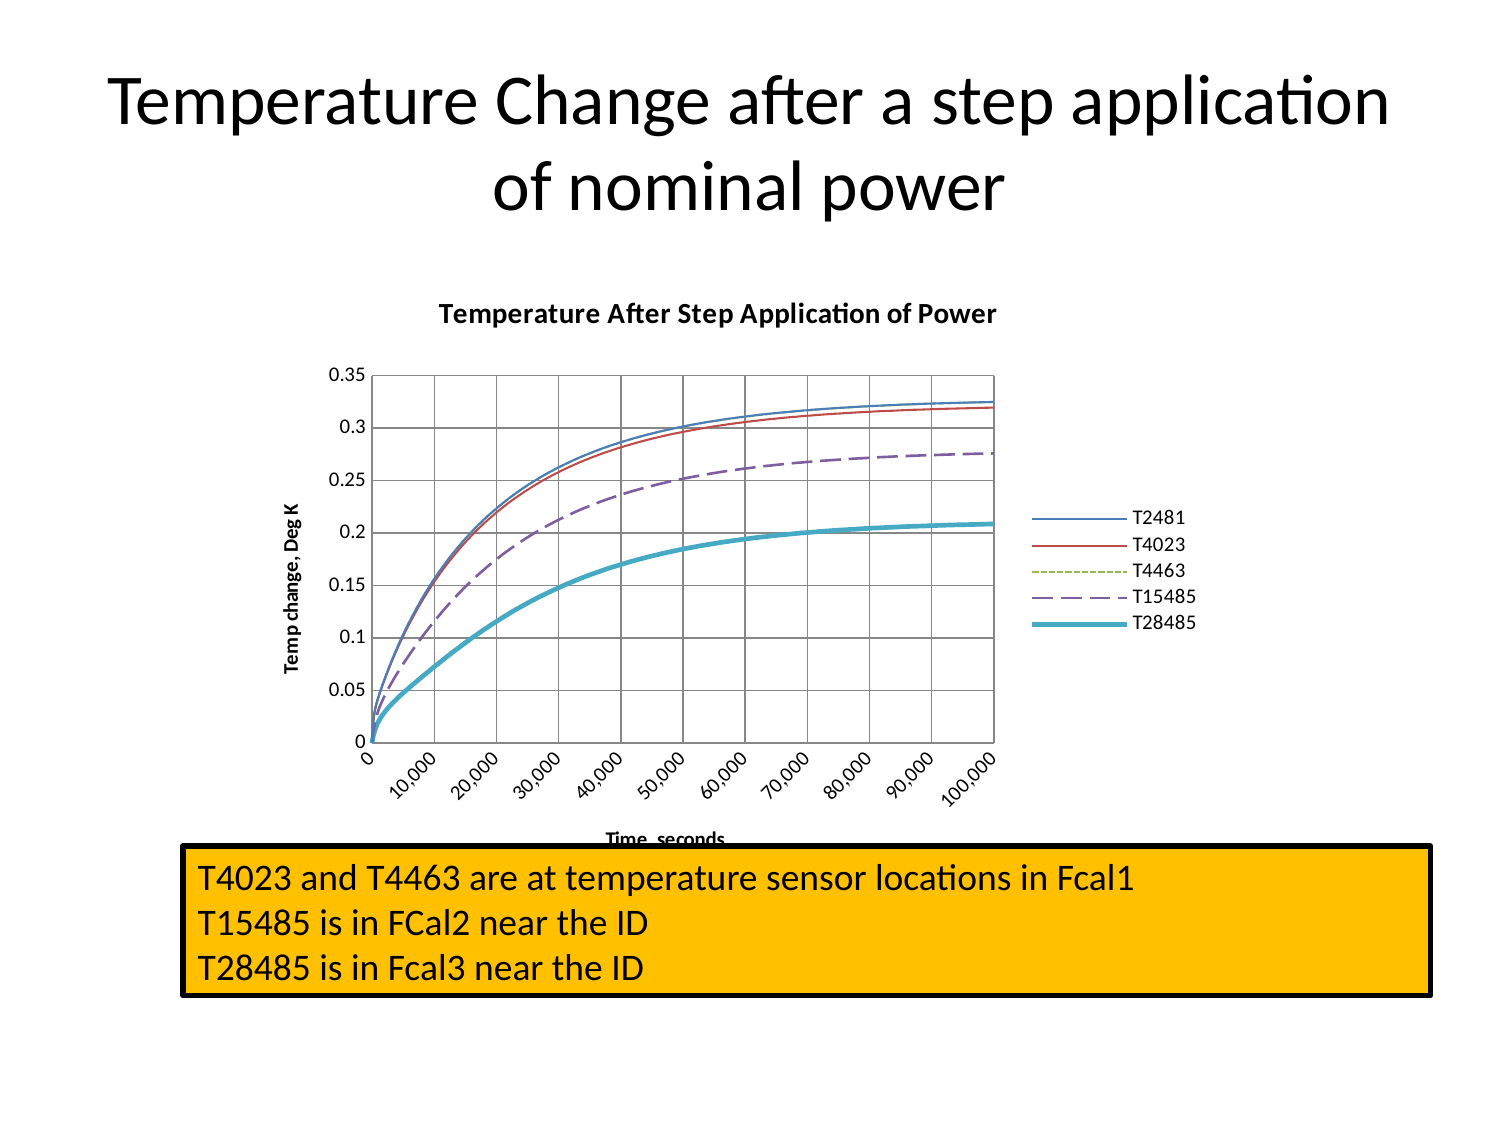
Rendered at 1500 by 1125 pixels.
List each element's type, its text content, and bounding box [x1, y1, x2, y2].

text_box T4023 and T4463 are at temperature sensor locations in Fcal1 T15485 is in FCal2 near the ID T28485 is in Fcal3 near the ID [183, 845, 1431, 996]
title Temperature Change after a step application of nominal power [75, 45, 1425, 233]
chart [220, 272, 1217, 872]
